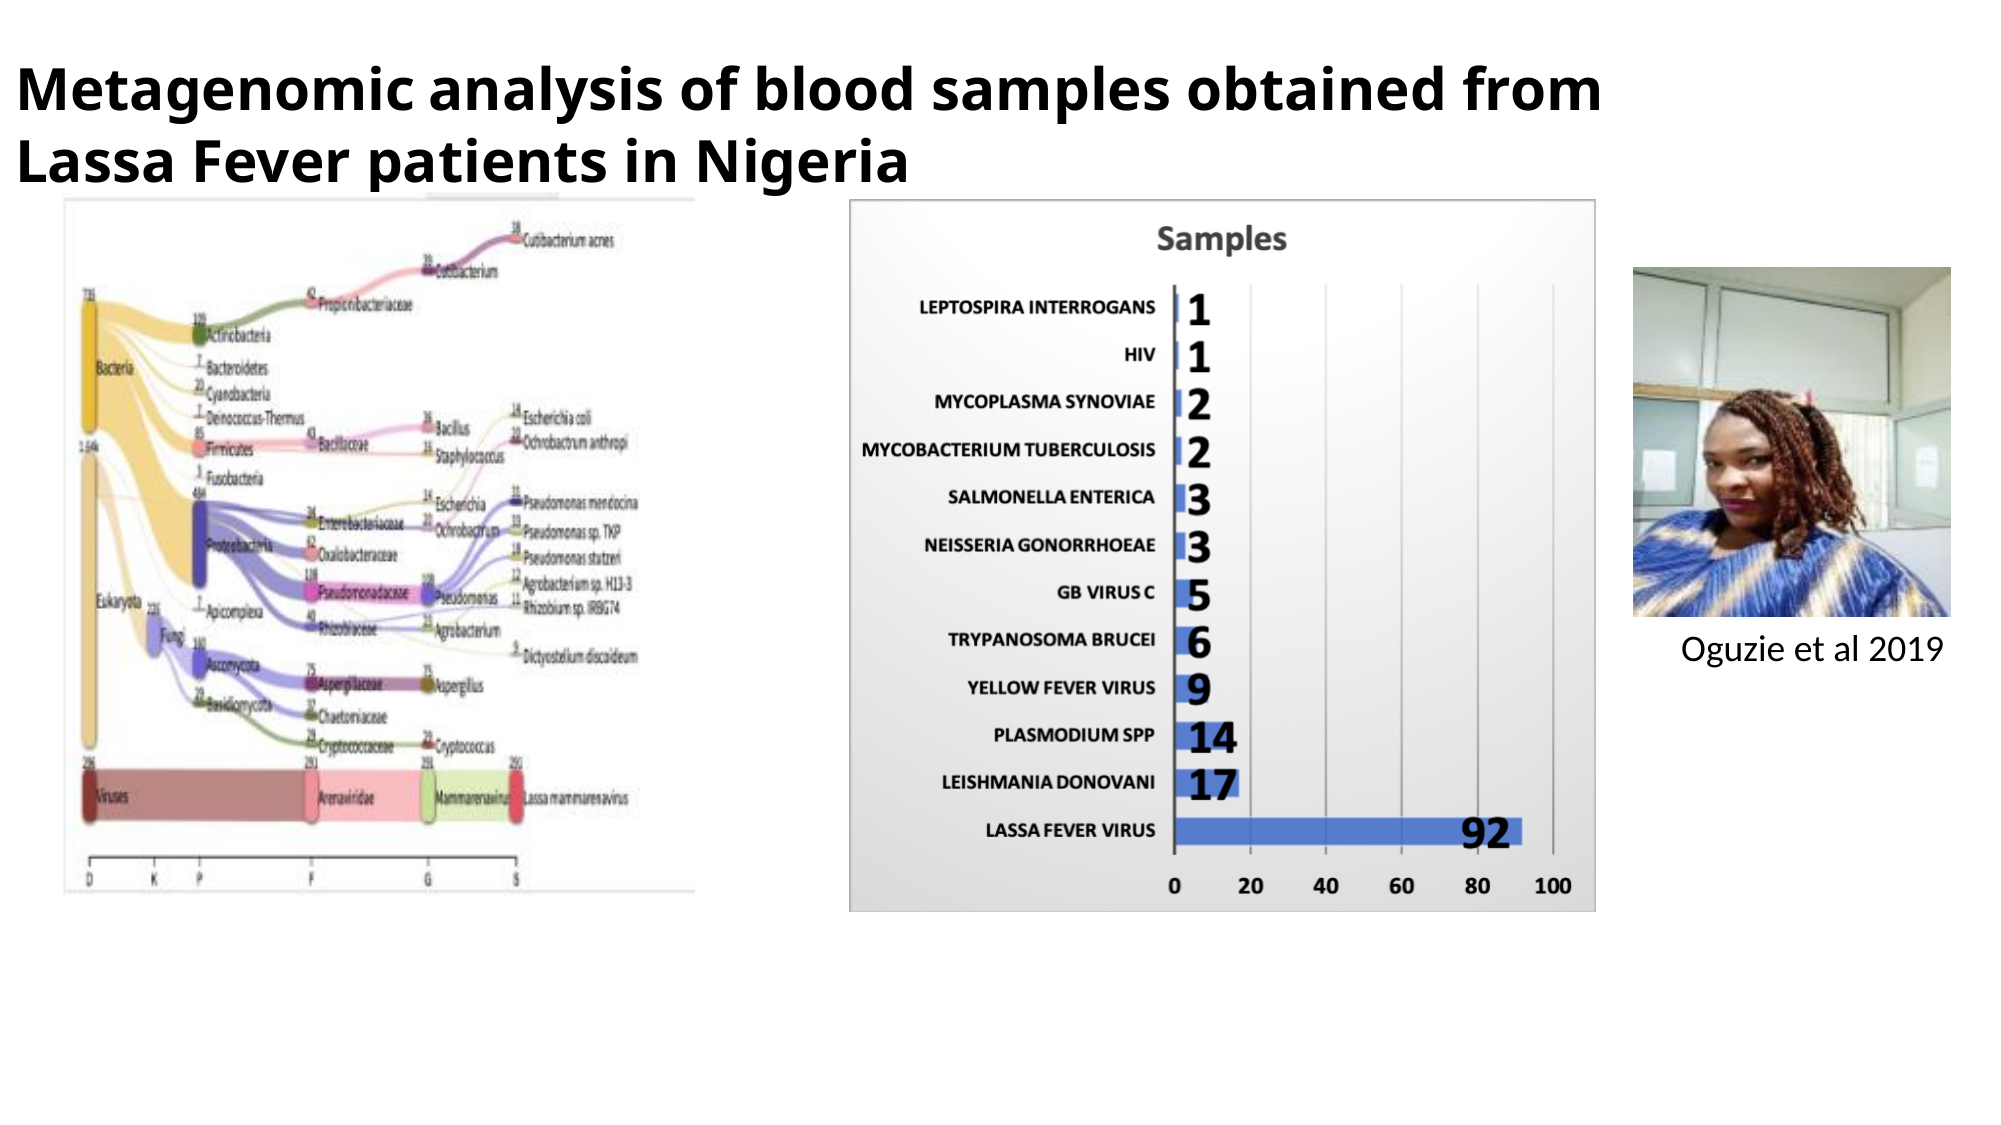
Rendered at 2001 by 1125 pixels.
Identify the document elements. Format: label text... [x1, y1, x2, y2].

picture [849, 197, 1596, 912]
picture [1633, 267, 1951, 617]
text_box Oguzie et al 2019 [1666, 616, 1964, 677]
subtitle Metagenomic analysis of blood samples obtained from Lassa Fever patients in Nigeria [0, 46, 1661, 894]
picture [62, 192, 695, 912]
